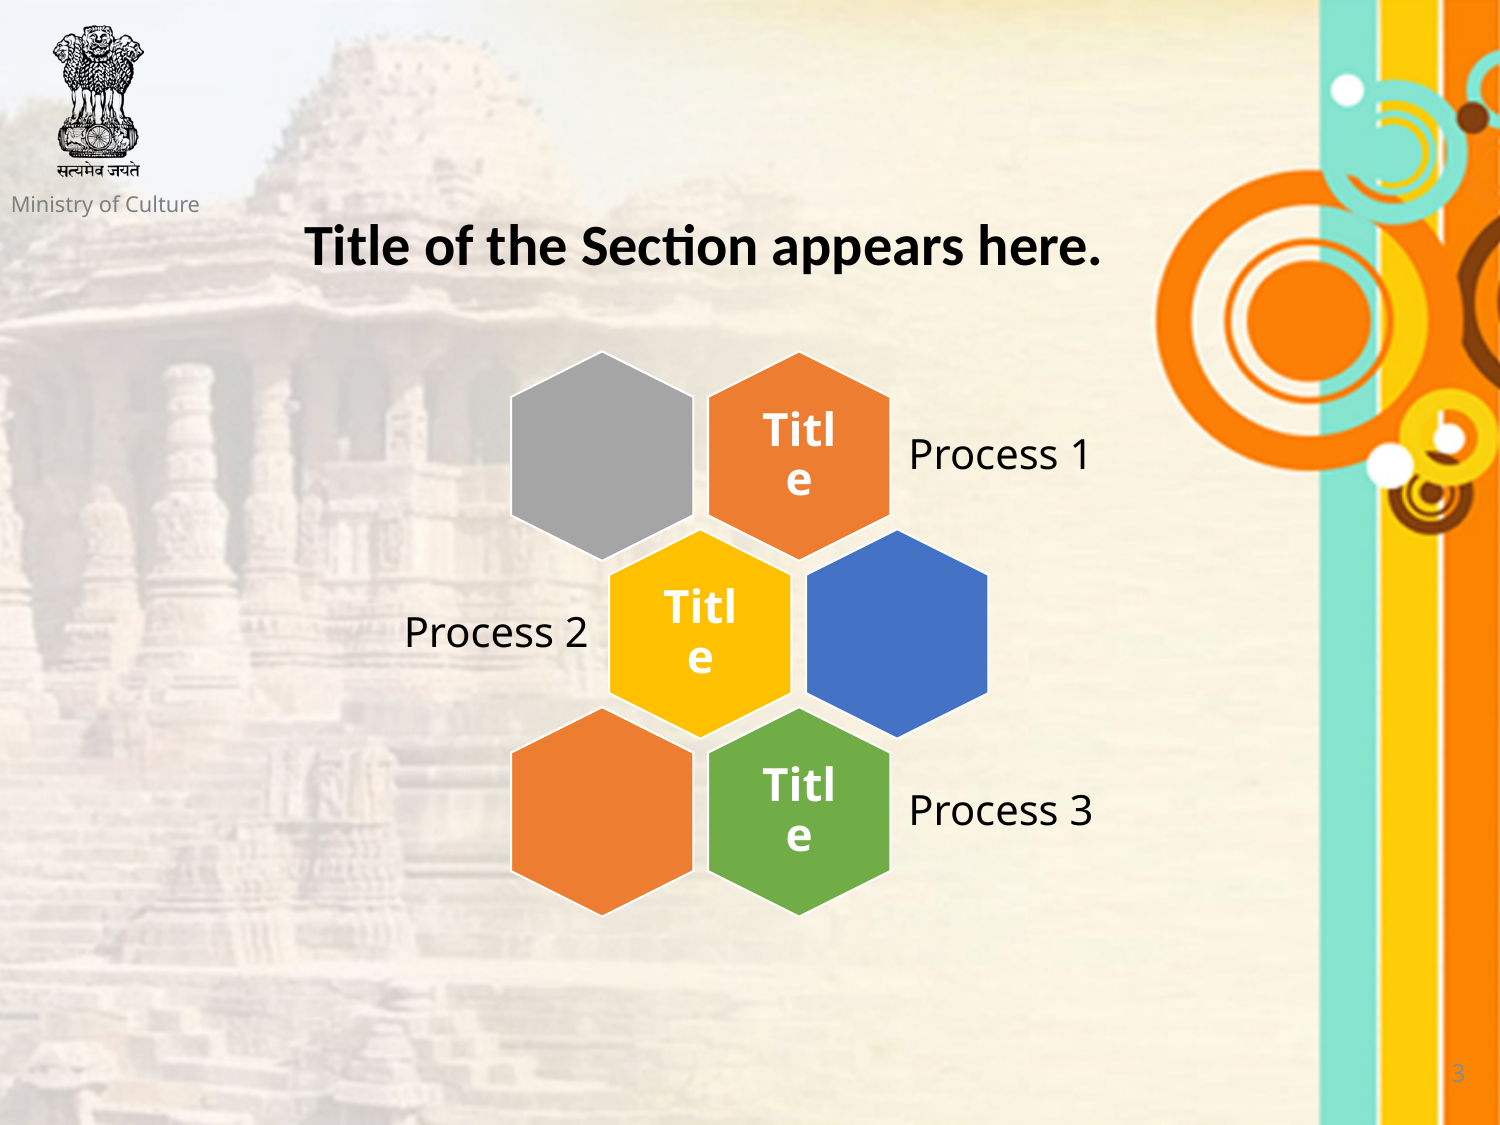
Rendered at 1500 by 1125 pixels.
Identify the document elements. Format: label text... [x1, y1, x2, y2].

text_box Title of the Section appears here. [289, 207, 1258, 327]
picture [0, 0, 1500, 1125]
slide_number 3 [1142, 1044, 1481, 1105]
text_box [311, 351, 1193, 917]
